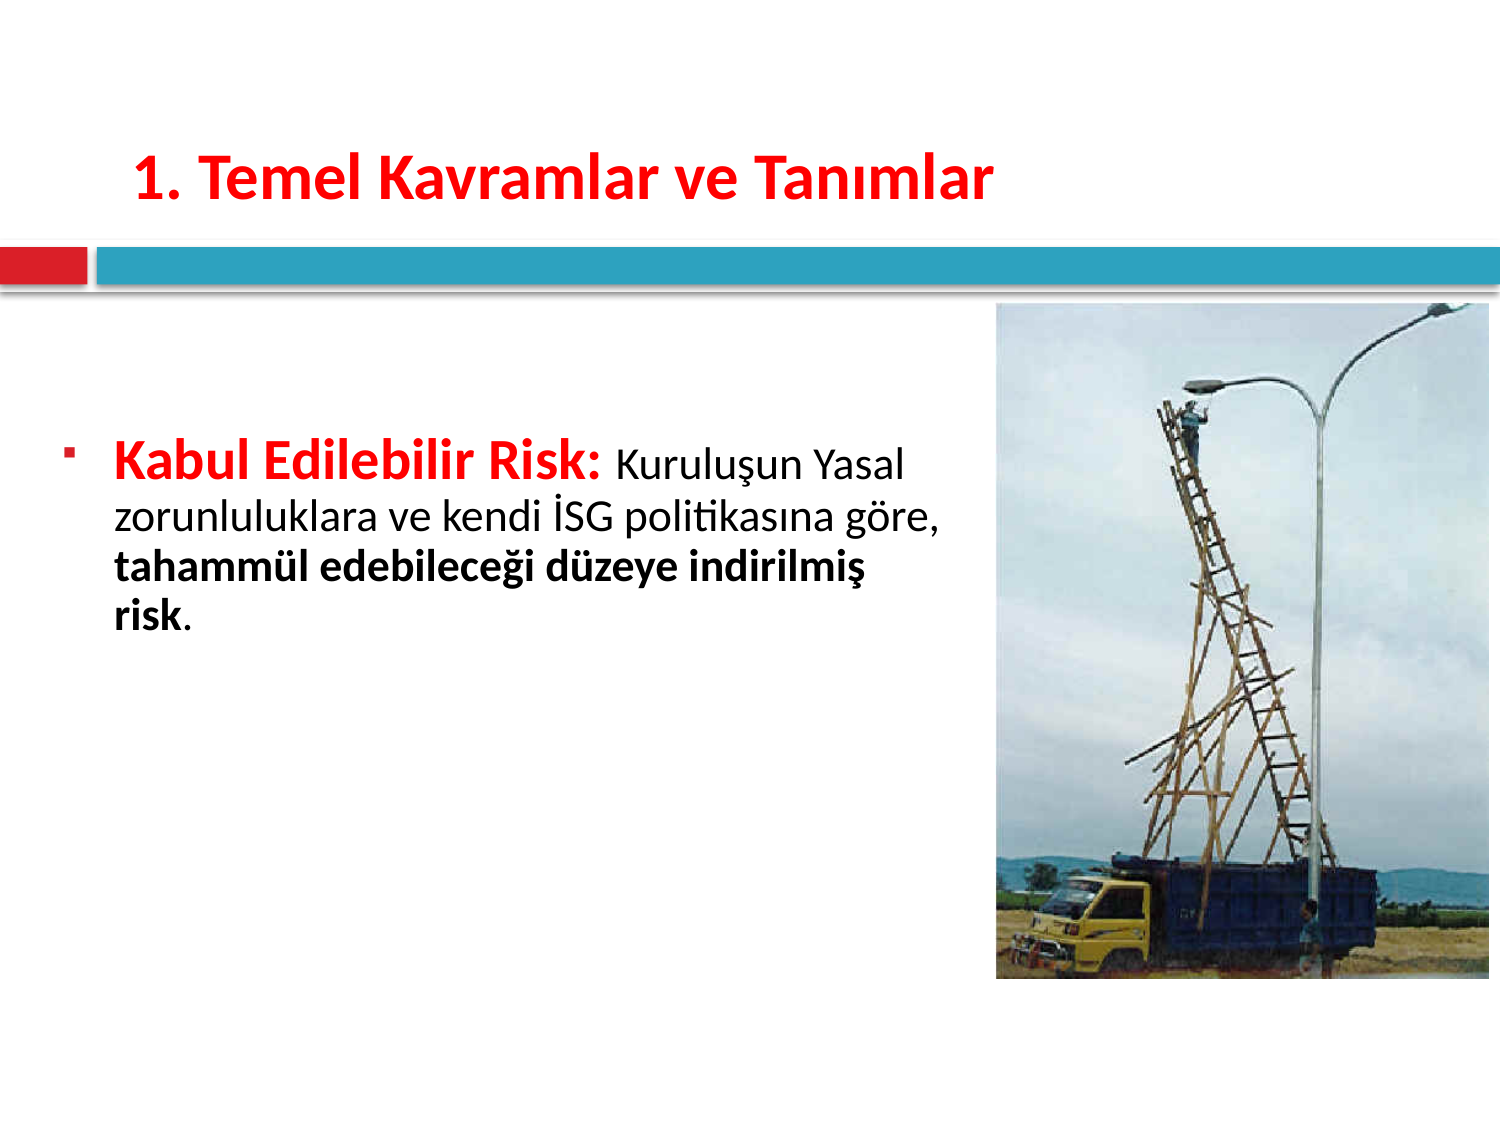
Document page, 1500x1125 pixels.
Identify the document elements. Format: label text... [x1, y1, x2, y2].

text_box 1. Temel Kavramlar ve Tanımlar [117, 0, 1455, 220]
picture [994, 302, 1489, 979]
list Kabul Edilebilir Risk: Kuruluşun Yasal zorunluluklara ve kendi İSG politikasına göre, tahammül edebileceği düzeye indirilmiş risk. [46, 421, 966, 658]
